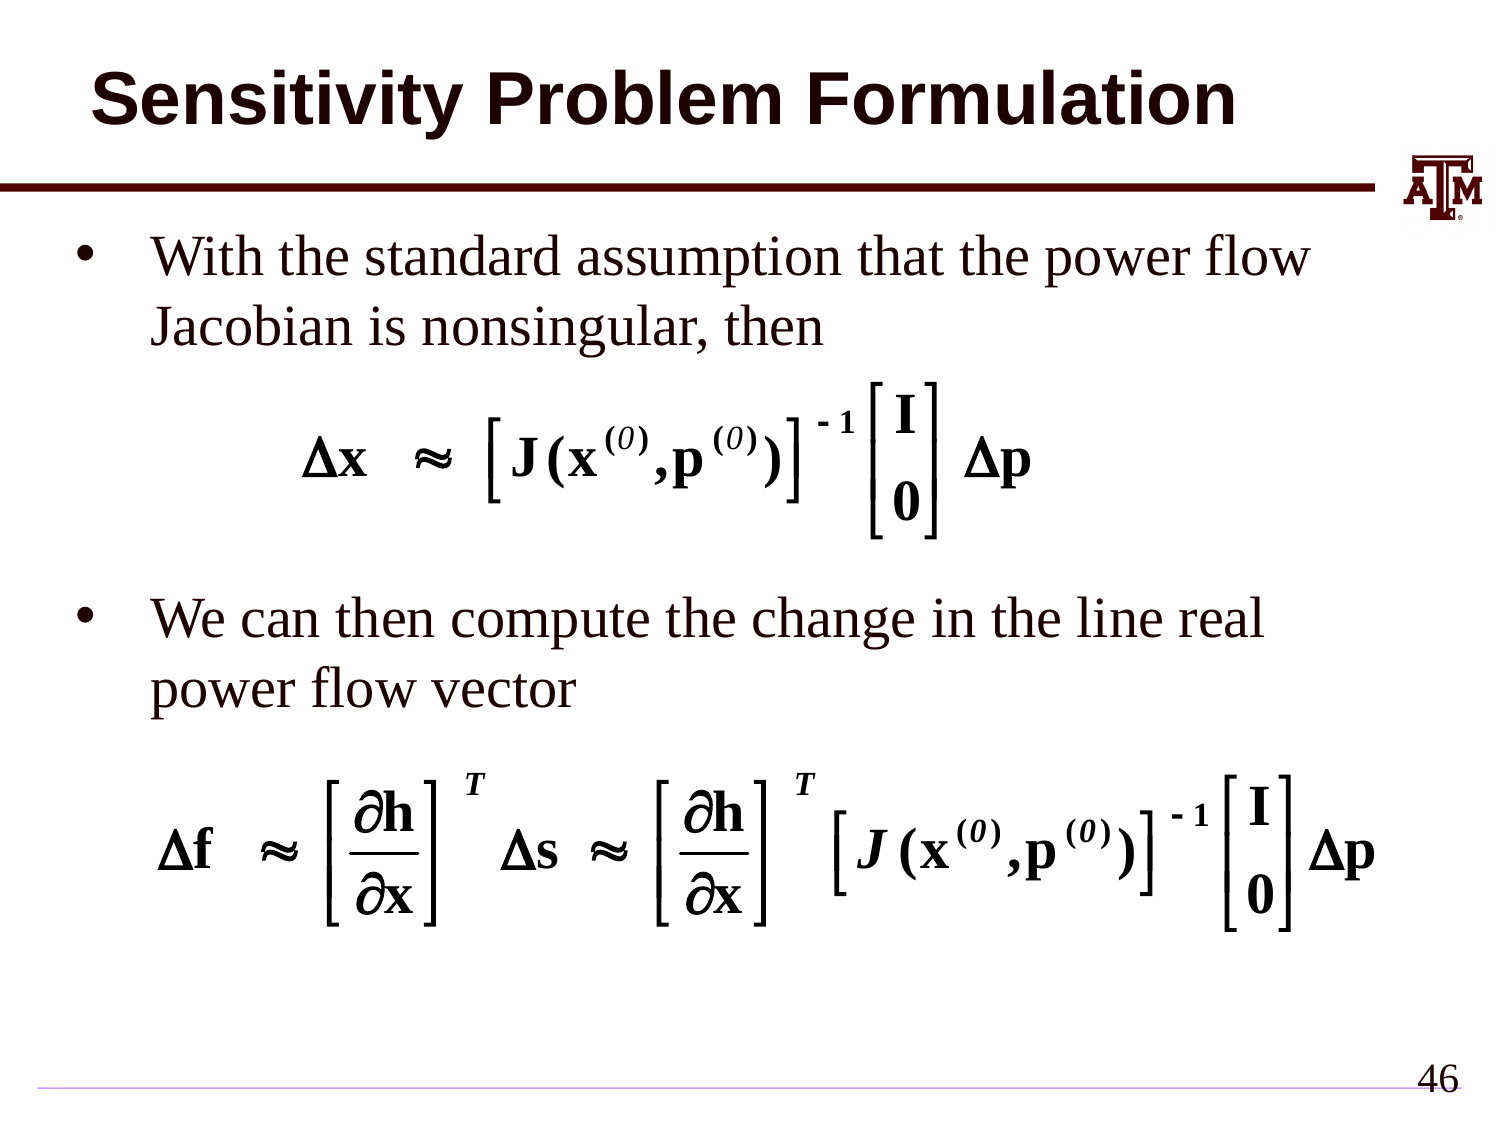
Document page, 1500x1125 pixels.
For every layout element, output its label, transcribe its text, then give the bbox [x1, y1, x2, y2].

title Sensitivity Problem Formulation [74, 12, 1451, 188]
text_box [153, 764, 1382, 936]
picture [1392, 137, 1493, 238]
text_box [298, 377, 1037, 543]
text_box 45 [1162, 1037, 1475, 1113]
list With the standard assumption that the power flow Jacobian is nonsingular, then We can then compute the change in the line real power flow vector [59, 209, 1413, 763]
